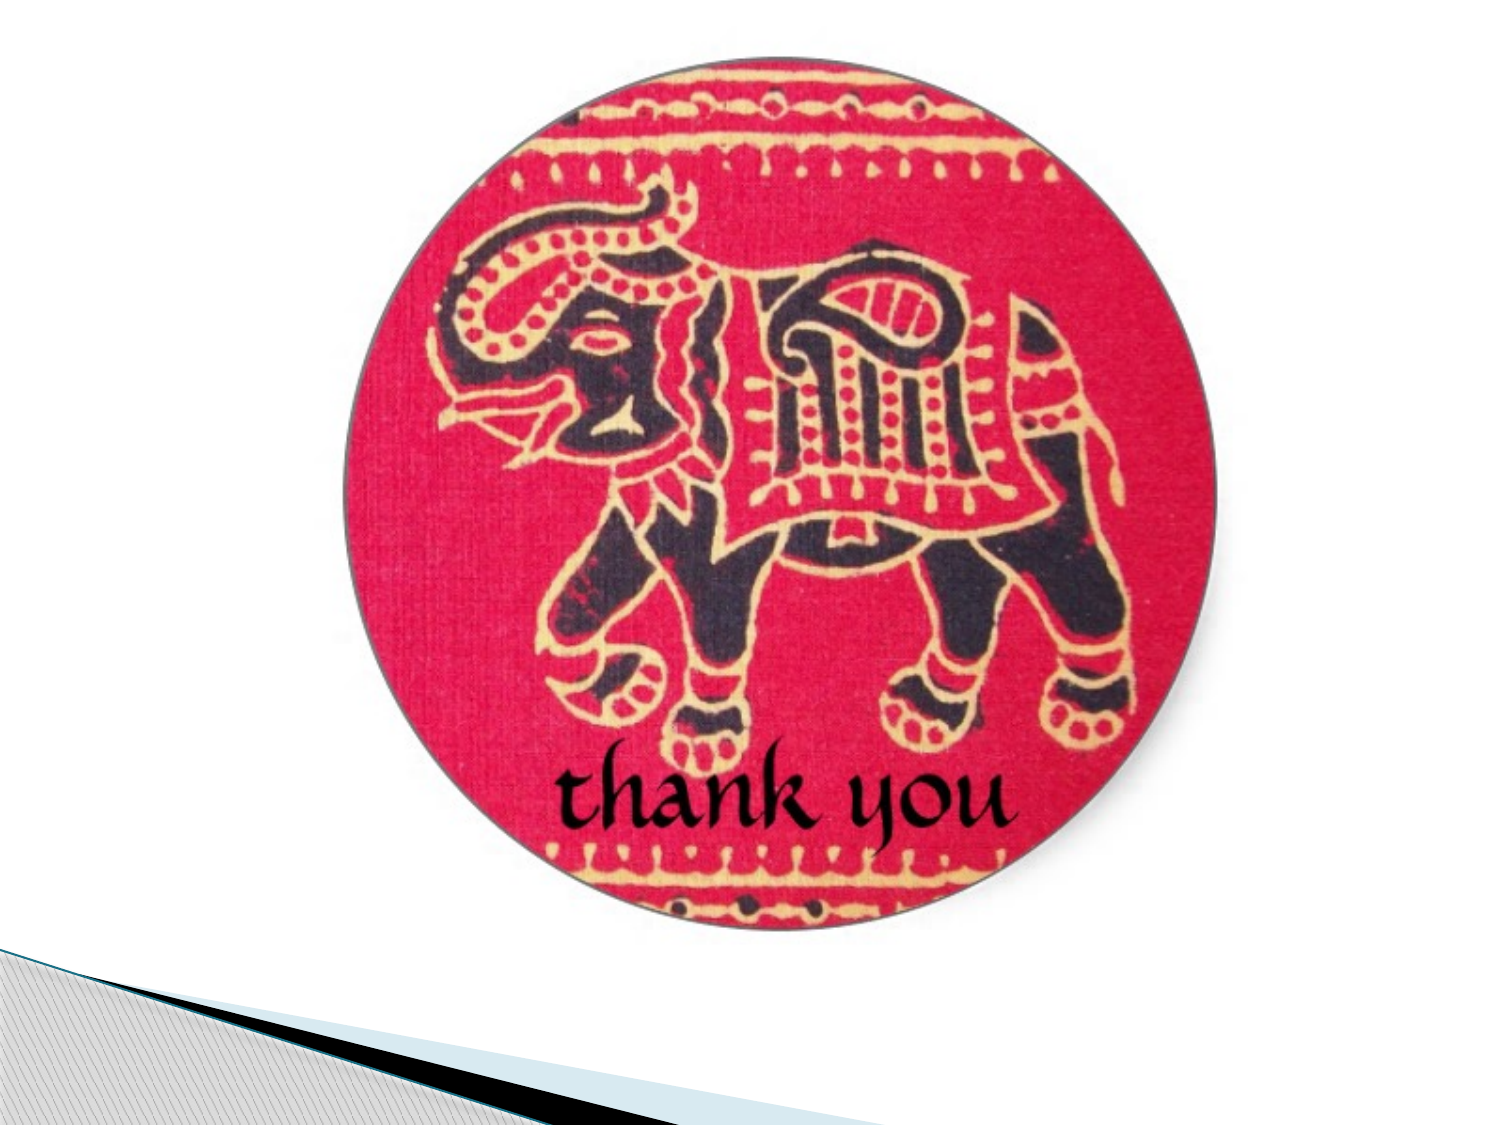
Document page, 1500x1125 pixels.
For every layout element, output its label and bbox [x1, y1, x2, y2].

picture [299, 12, 1263, 976]
